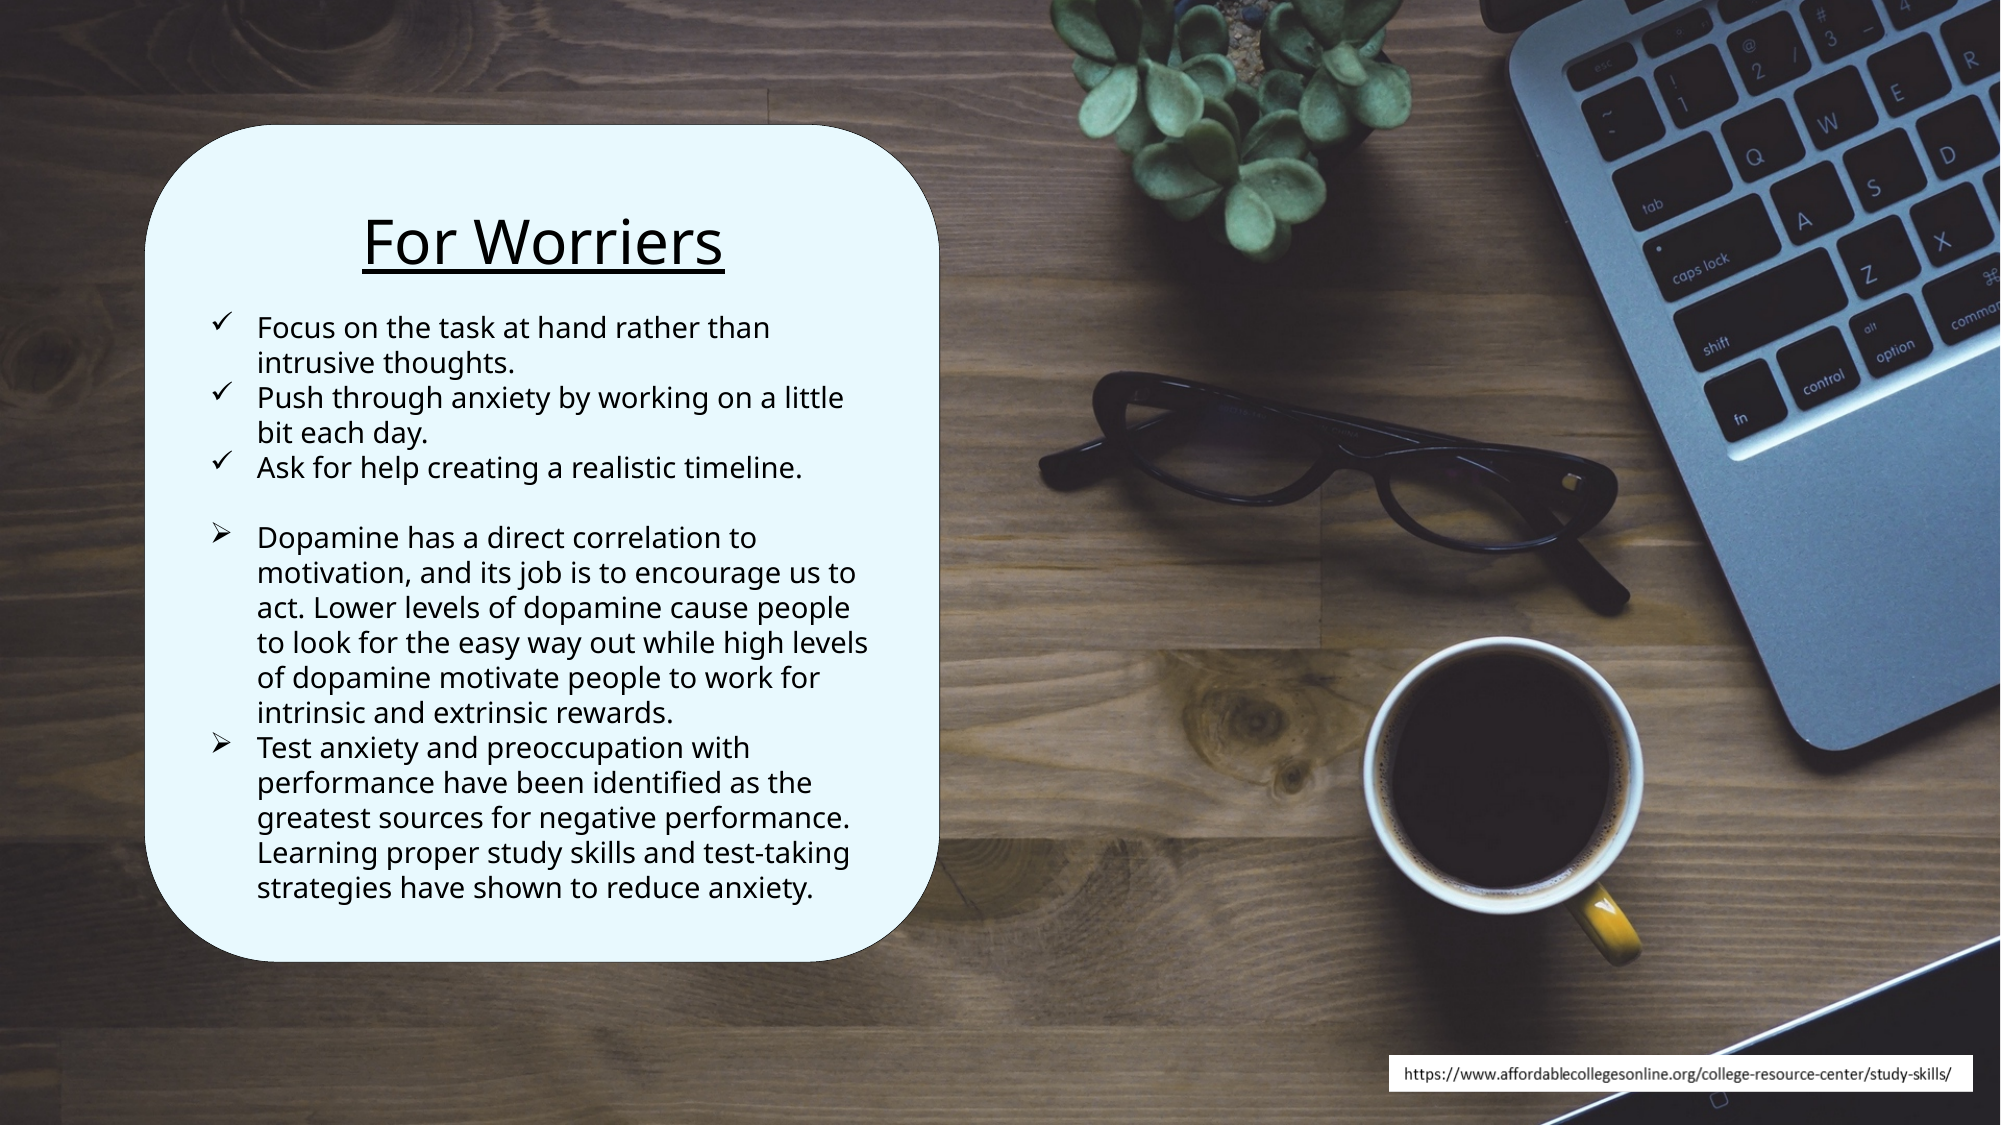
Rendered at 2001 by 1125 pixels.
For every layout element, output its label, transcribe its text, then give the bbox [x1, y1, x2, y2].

text_box [143, 123, 941, 936]
picture [0, 0, 2001, 1125]
title For Worriers [240, 203, 848, 286]
text_box [237, 957, 848, 964]
text_box Focus on the task at hand rather than intrusive thoughts. Push through anxiety by working on a little bit each day. Ask for help creating a realistic timeline. Dopamine has a direct correlation to motivation, and its job is to encourage us to act. Lower levels of dopamine cause people to look for the easy way out while high levels of dopamine motivate people to work for intrinsic and extrinsic rewards. Test anxiety and preoccupation with performance have been identified as the greatest sources for negative performance. Learning proper study skills and test-taking strategies have shown to reduce anxiety. [195, 302, 893, 957]
